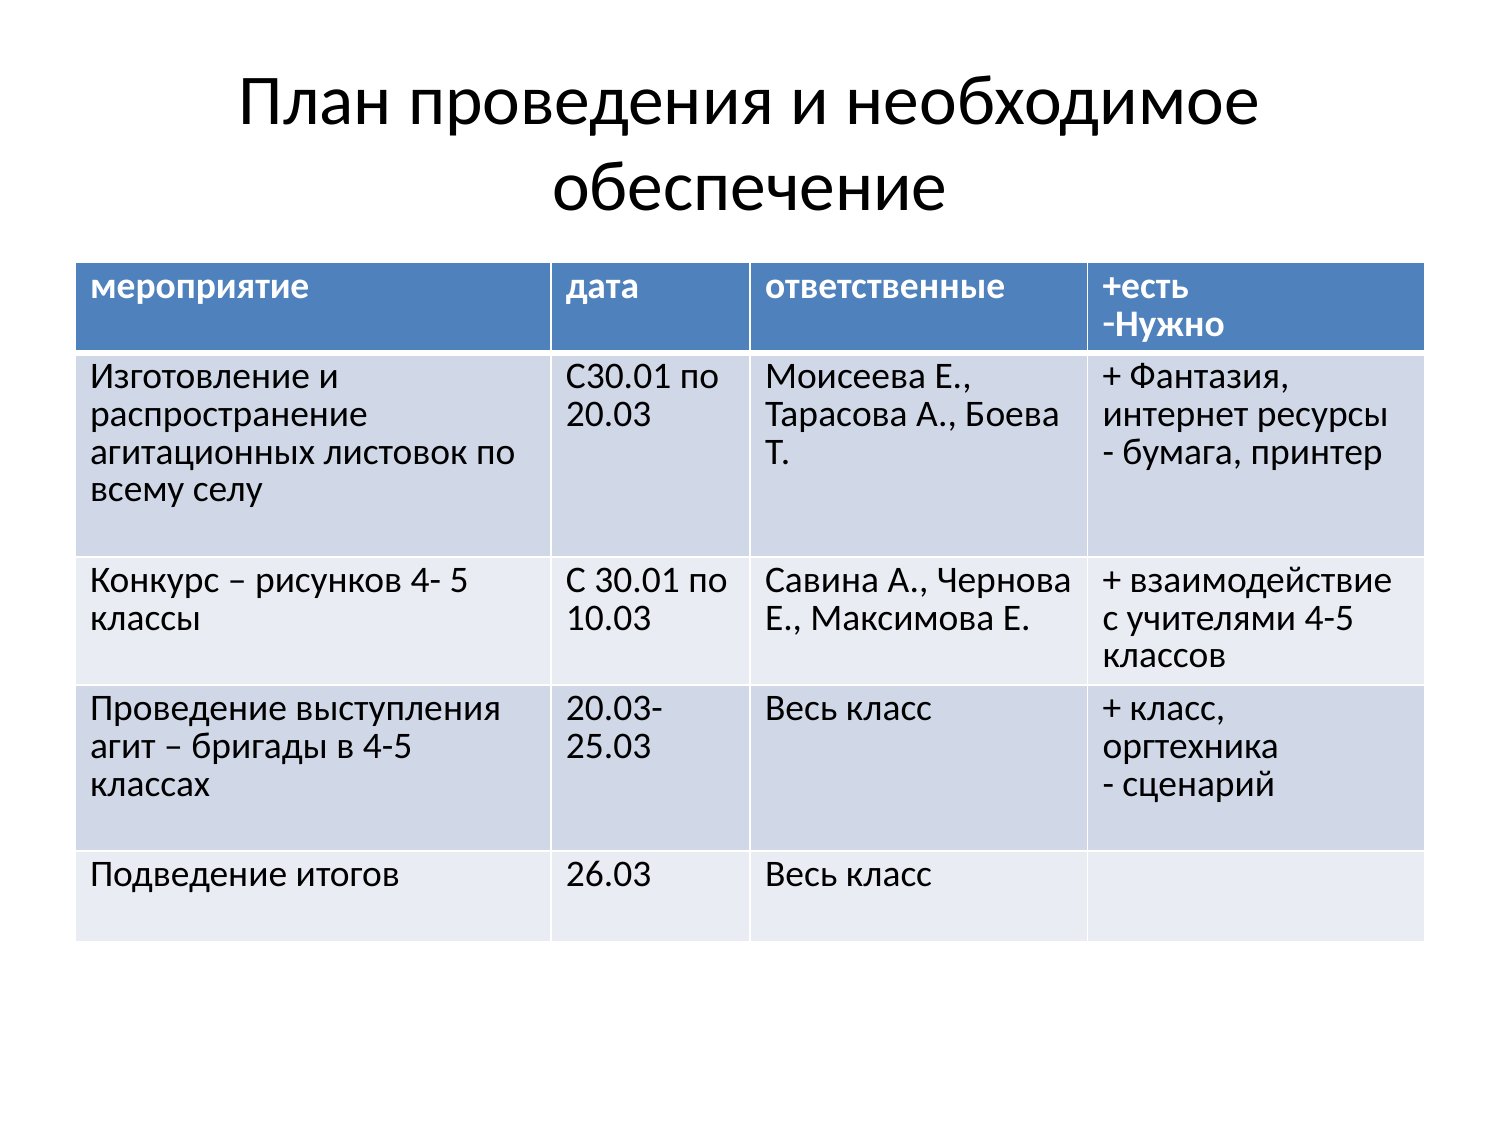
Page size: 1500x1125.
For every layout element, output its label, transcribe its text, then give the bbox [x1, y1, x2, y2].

table_cell Проведение выступления агит – бригады в 4-5 классах [76, 686, 550, 850]
table_cell [1088, 852, 1424, 941]
table_cell + класс, оргтехника - сценарий [1088, 686, 1424, 850]
table_cell С 30.01 по 10.03 [552, 558, 749, 684]
table_cell С30.01 по 20.03 [552, 356, 749, 556]
table_cell 20.03-25.03 [552, 686, 749, 850]
table_cell Конкурс – рисунков 4- 5 классы [76, 558, 550, 684]
table_header ответственные [751, 263, 1087, 350]
table_cell + взаимодействие с учителями 4-5 классов [1088, 558, 1424, 684]
table_cell + Фантазия, интернет ресурсы - бумага, принтер [1088, 356, 1424, 556]
table_cell Савина А., Чернова Е., Максимова Е. [751, 558, 1087, 684]
table_cell Изготовление и распространение агитационных листовок по всему селу [76, 356, 550, 556]
table_cell 26.03 [552, 852, 749, 941]
table_header мероприятие [76, 263, 550, 350]
table_cell Моисеева Е., Тарасова А., Боева Т. [751, 356, 1087, 556]
table_header +есть Нужно [1088, 263, 1424, 350]
table_cell Весь класс [751, 686, 1087, 850]
title План проведения и необходимое обеспечение [75, 45, 1425, 233]
table_header дата [552, 263, 749, 350]
table_cell Весь класс [751, 852, 1087, 941]
table_cell Подведение итогов [76, 852, 550, 941]
